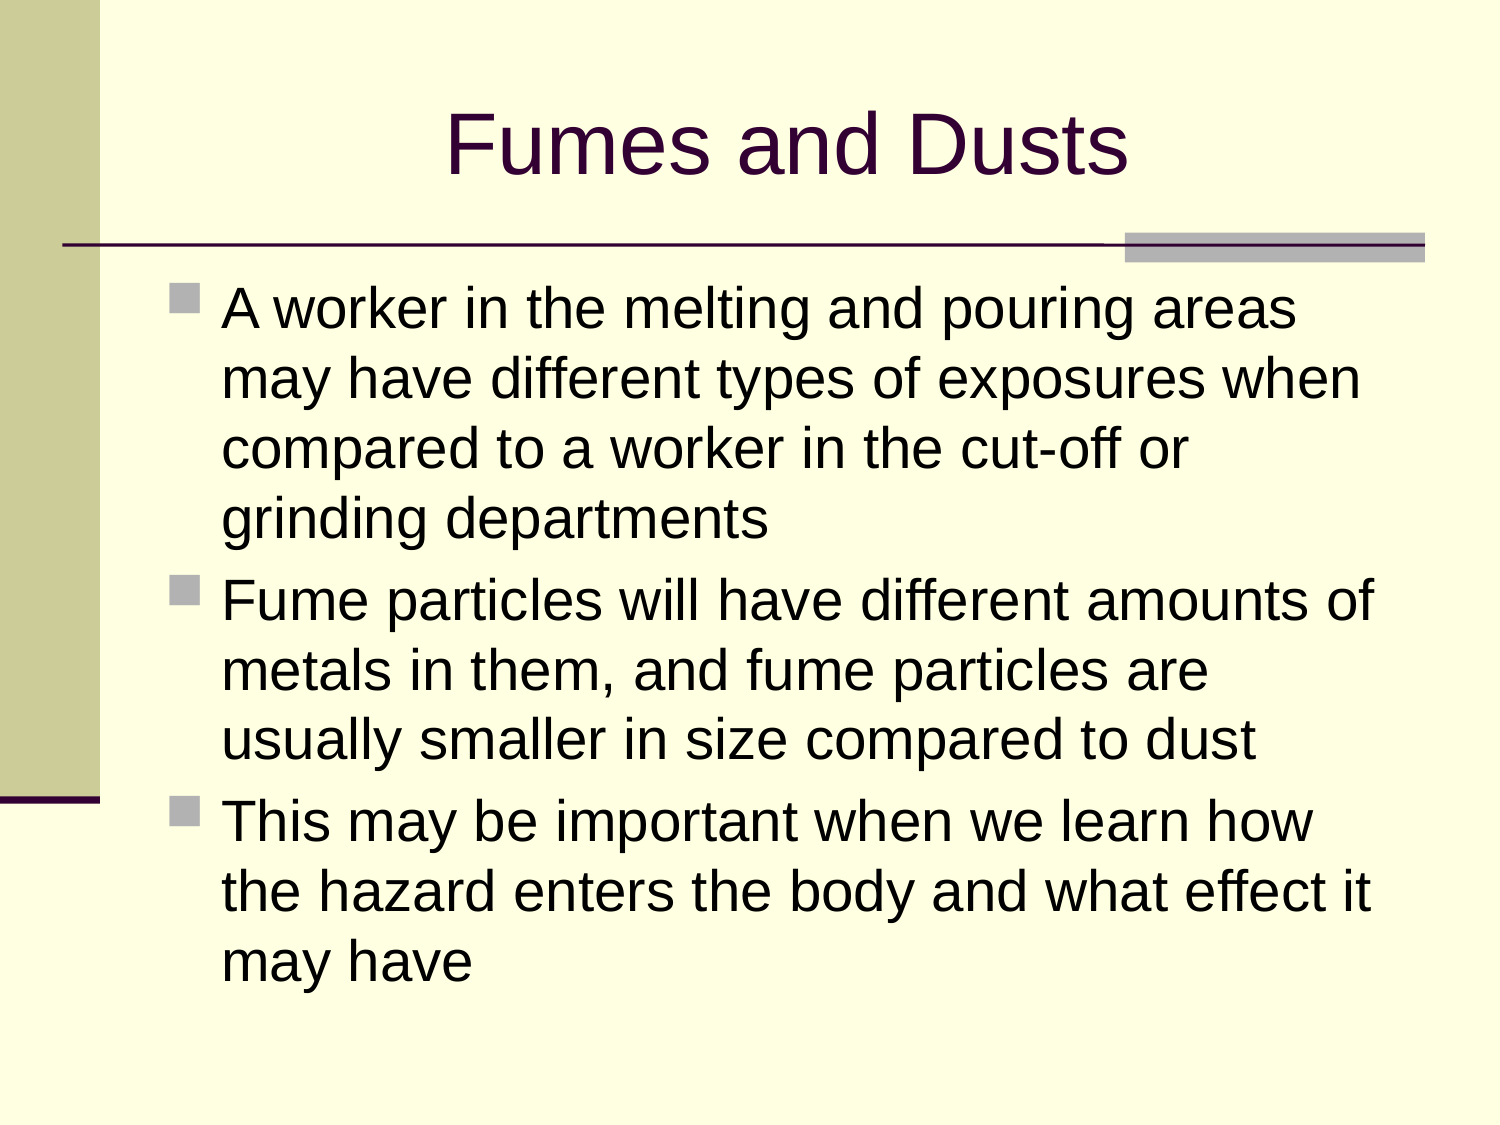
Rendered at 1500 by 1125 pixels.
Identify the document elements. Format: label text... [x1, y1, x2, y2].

list A worker in the melting and pouring areas may have different types of exposures when compared to a worker in the cut-off or grinding departments Fume particles will have different amounts of metals in them, and fume particles are usually smaller in size compared to dust This may be important when we learn how the hazard enters the body and what effect it may have [149, 262, 1426, 1006]
title Fumes and Dusts [149, 45, 1426, 234]
